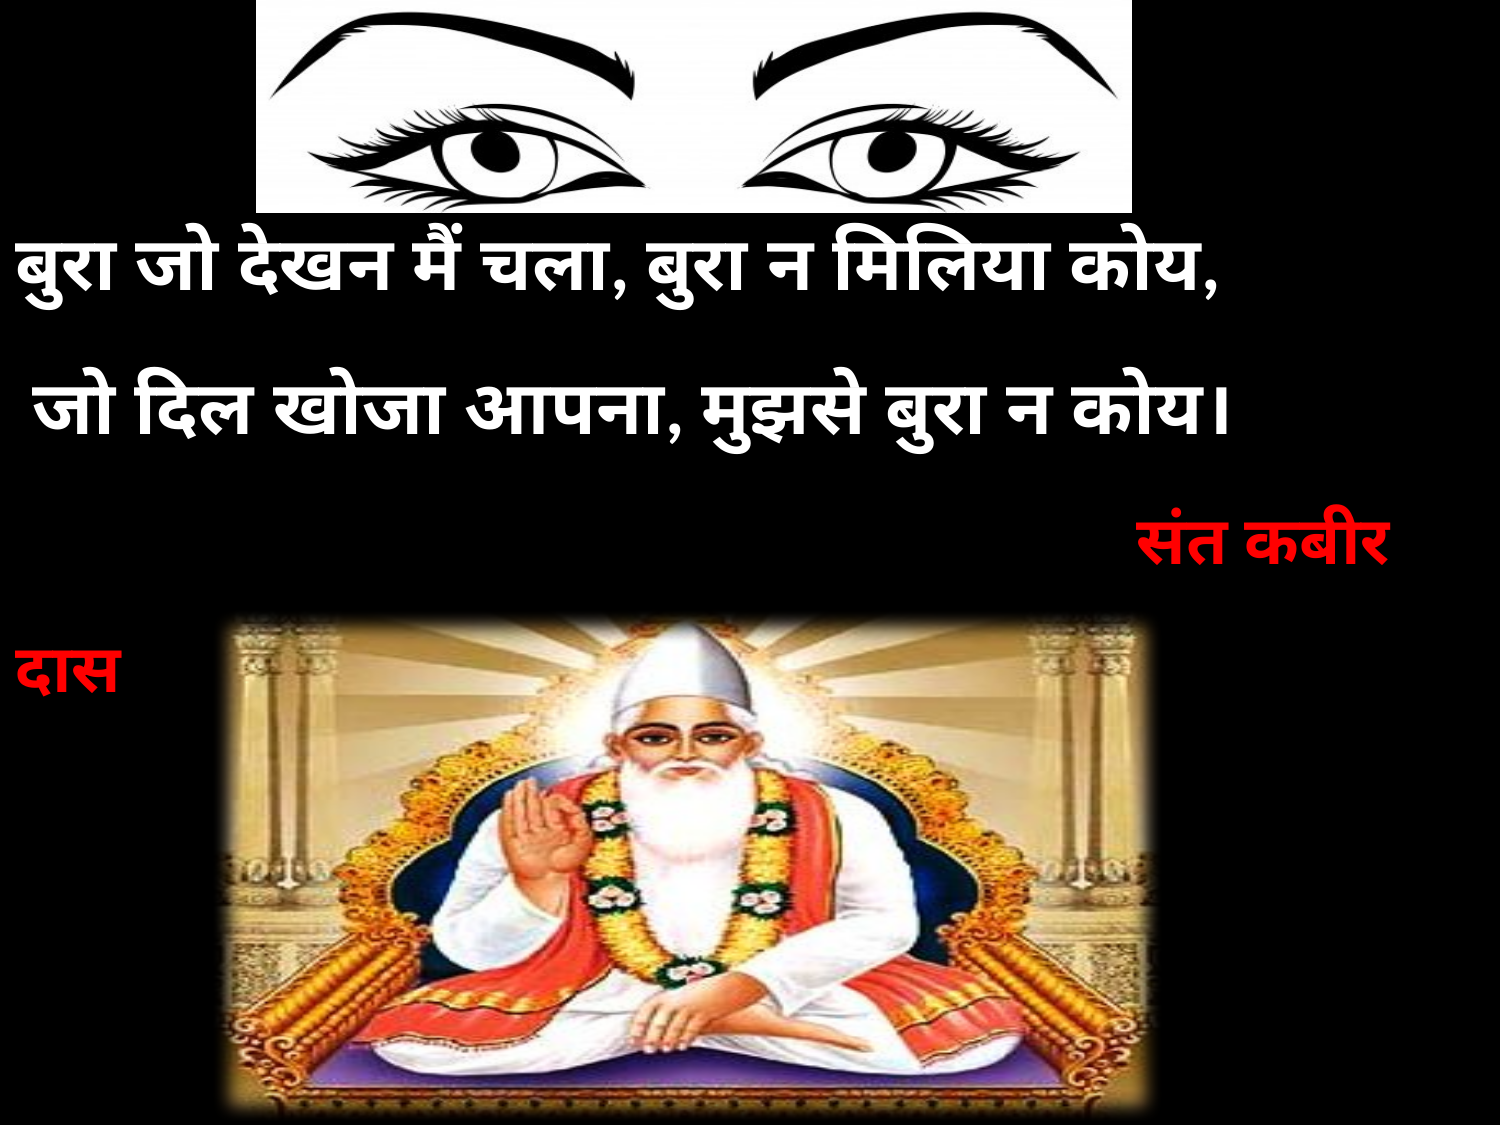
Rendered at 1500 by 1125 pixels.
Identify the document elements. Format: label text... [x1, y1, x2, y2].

picture [255, 0, 1132, 213]
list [212, 609, 1163, 1123]
title बुरा जो देखन मैं चला, बुरा न मिलिया कोय, जो दिल खोजा आपना, मुझसे बुरा न कोय। संत कबीर दास संत [0, 0, 1500, 1125]
